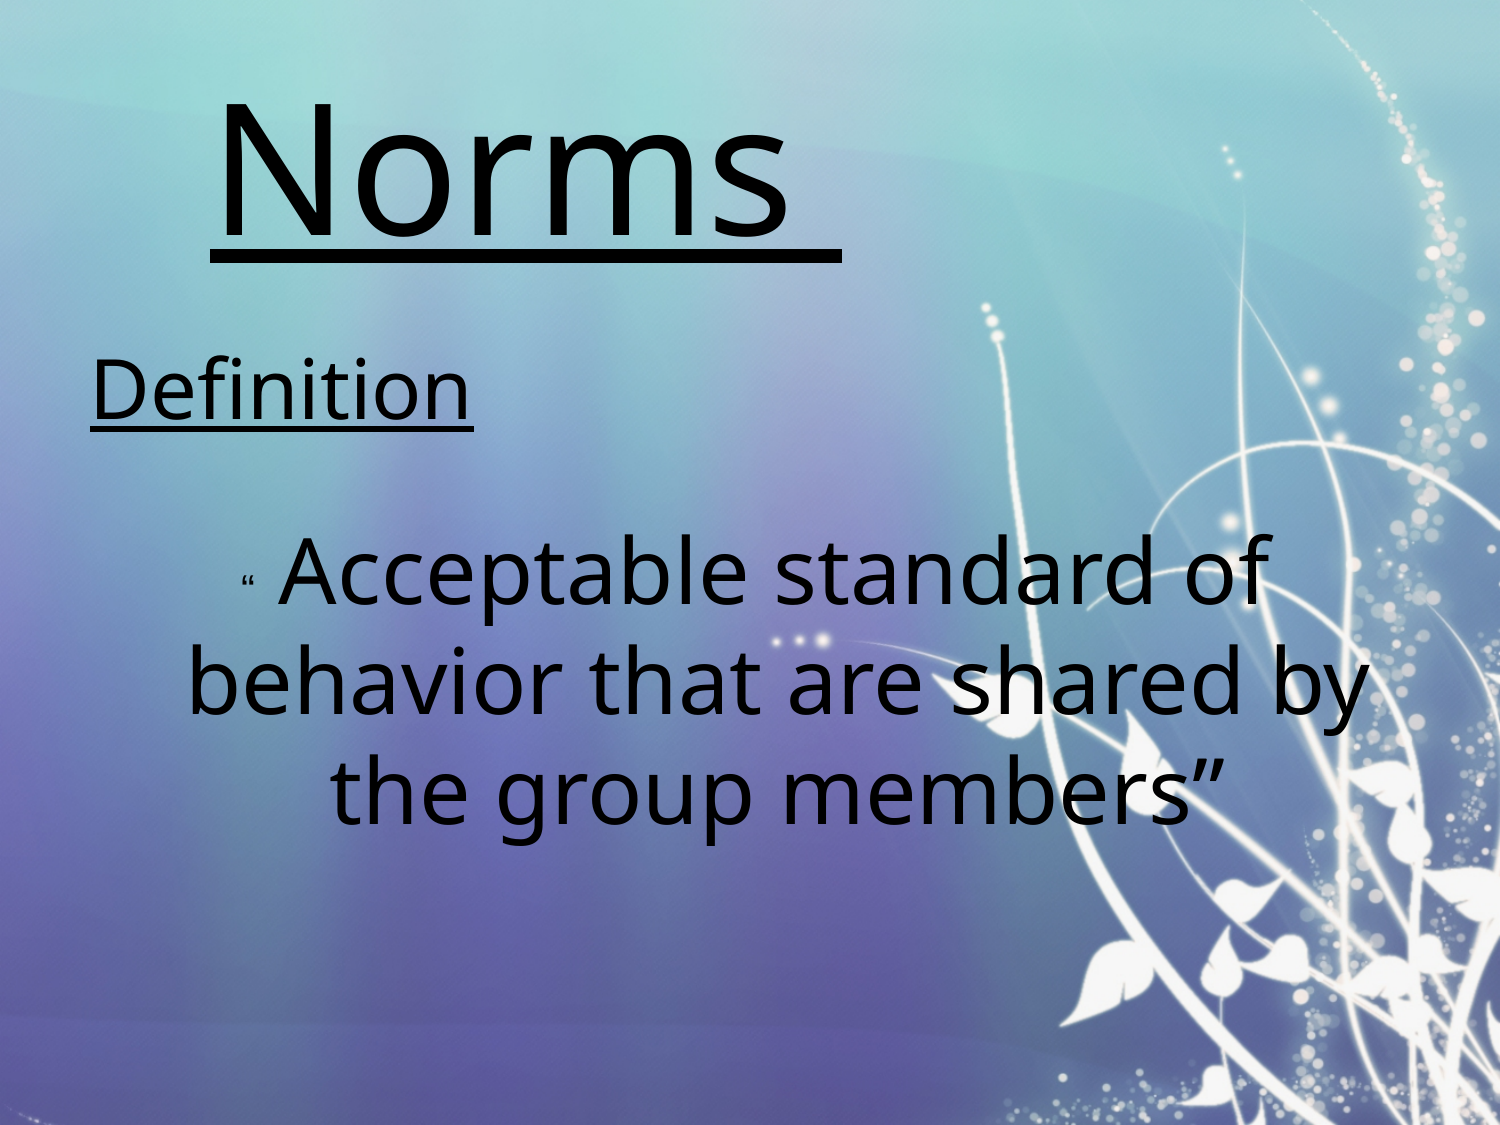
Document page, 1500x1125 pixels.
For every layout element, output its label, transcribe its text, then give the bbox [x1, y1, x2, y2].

title Norms [75, 45, 858, 262]
list Definition “ Acceptable standard of behavior that are shared by the group members” [75, 262, 1425, 1005]
picture [0, 0, 1500, 1125]
